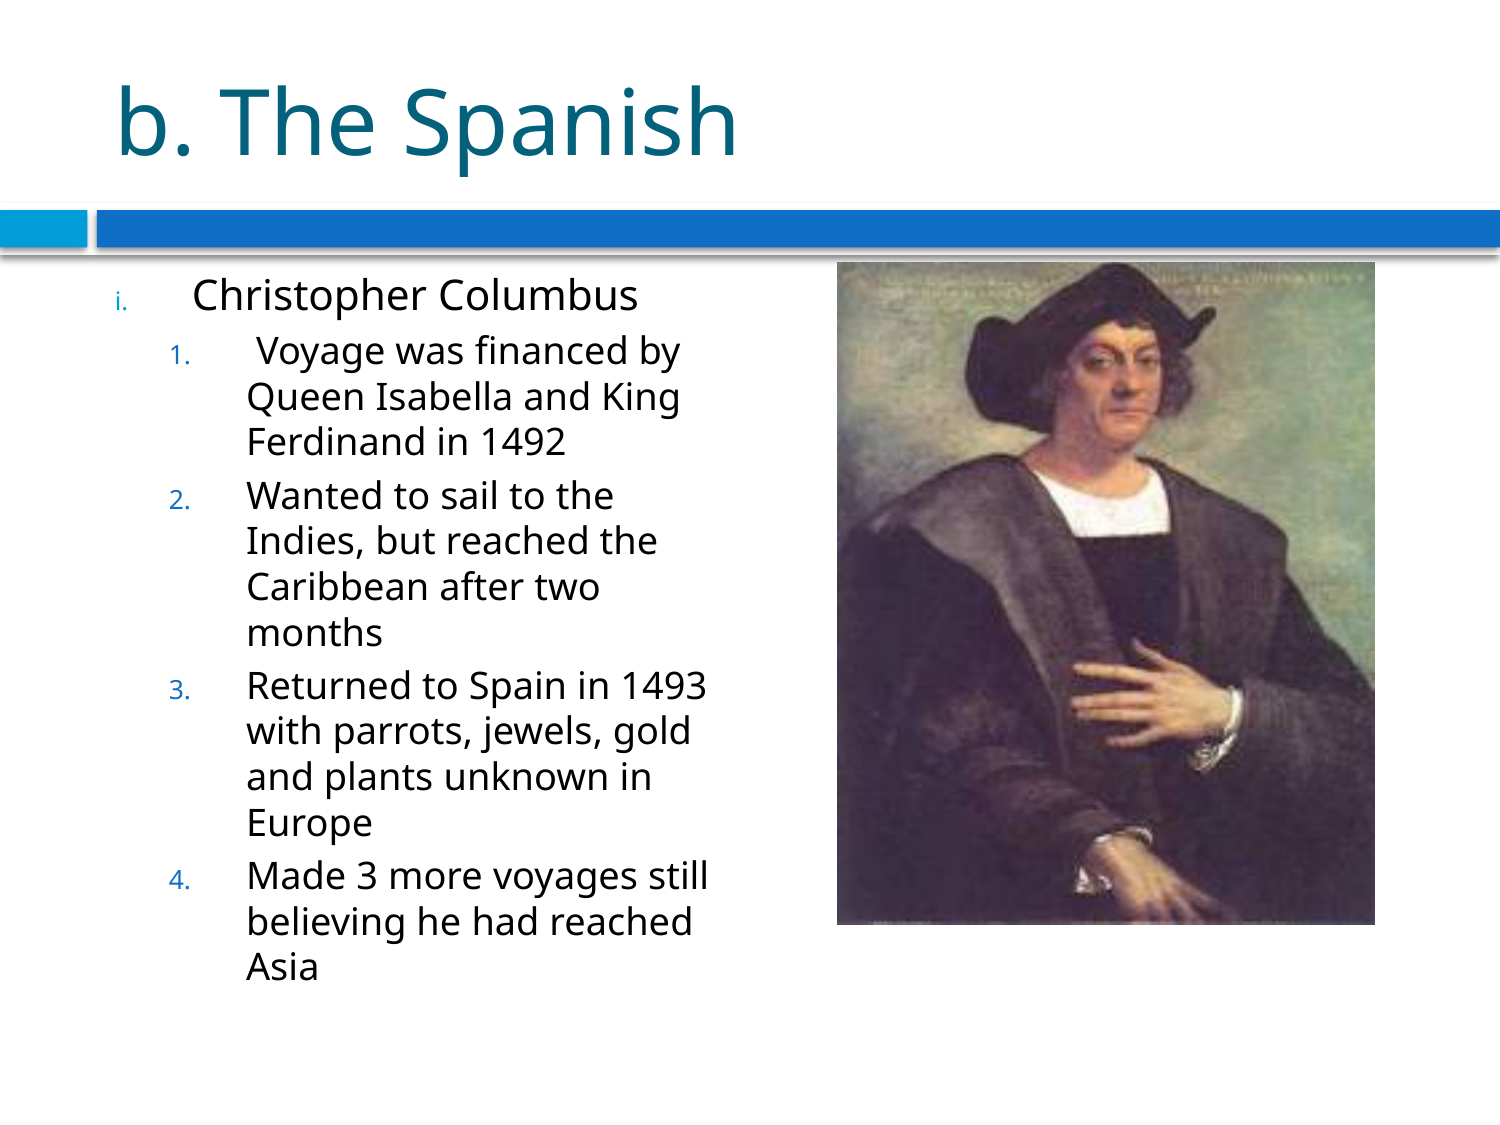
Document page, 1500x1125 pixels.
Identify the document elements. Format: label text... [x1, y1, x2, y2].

list Christopher Columbus Voyage was financed by Queen Isabella and King Ferdinand in 1492 Wanted to sail to the Indies, but reached the Caribbean after two months Returned to Spain in 1493 with parrots, jewels, gold and plants unknown in Europe Made 3 more voyages still believing he had reached Asia [99, 260, 738, 1011]
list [837, 262, 1376, 926]
title b. The Spanish [99, 37, 1438, 200]
